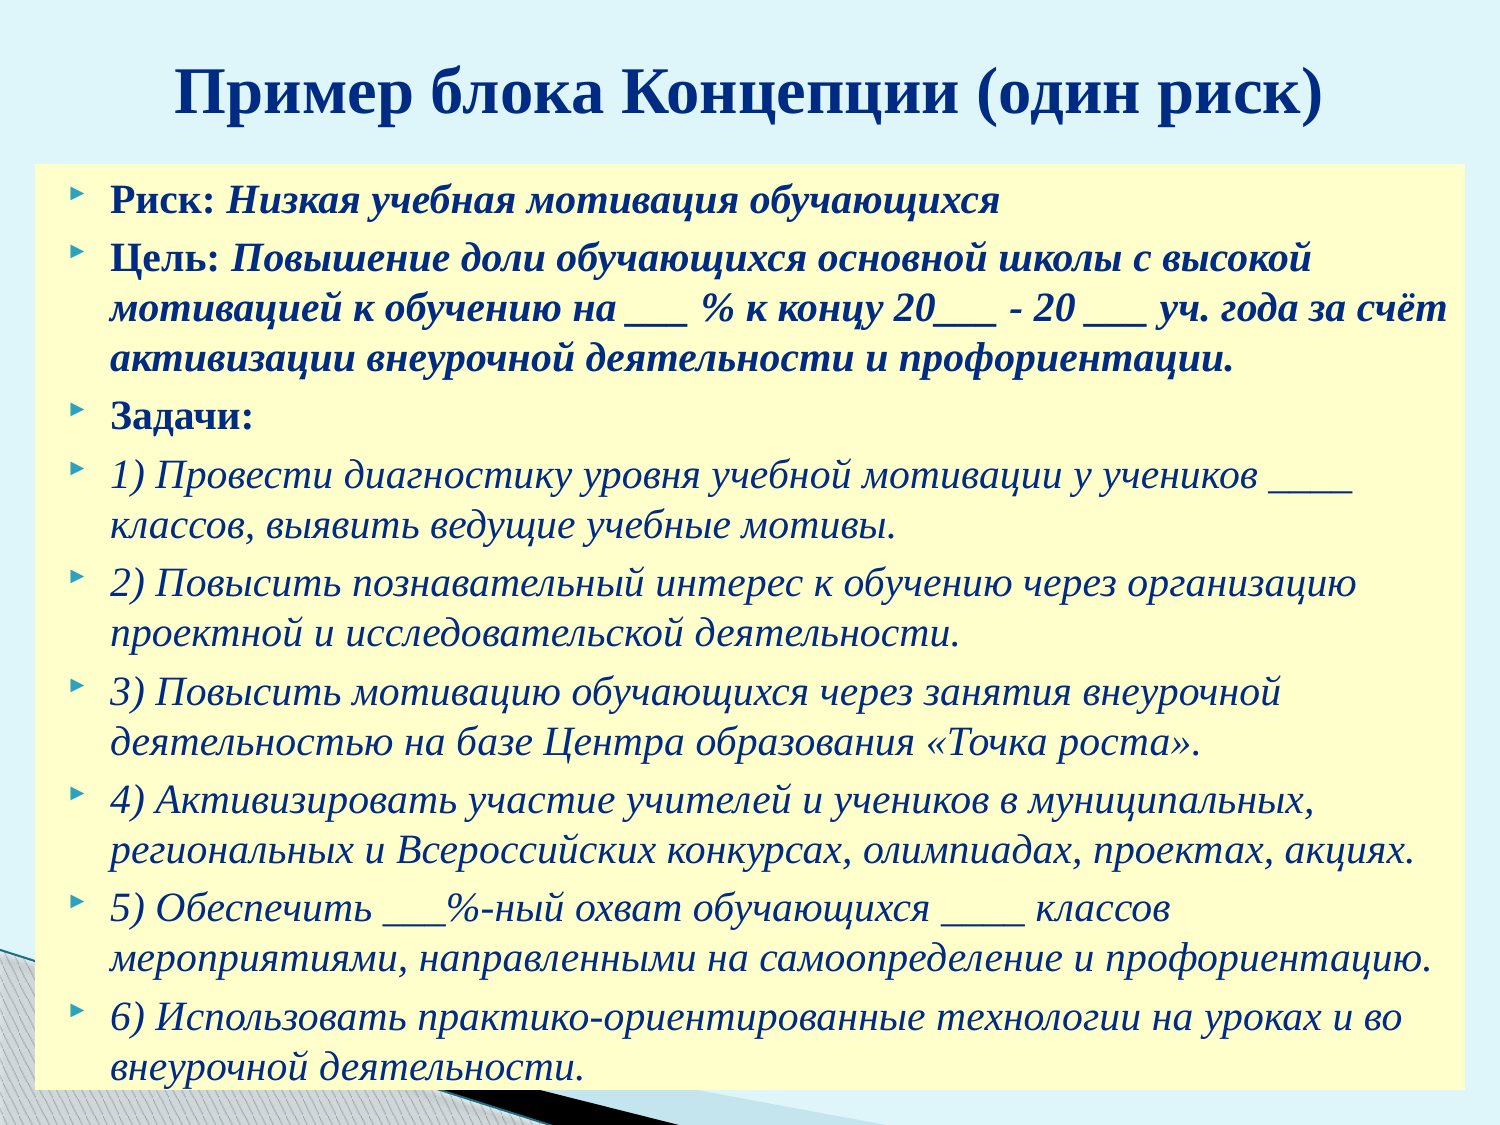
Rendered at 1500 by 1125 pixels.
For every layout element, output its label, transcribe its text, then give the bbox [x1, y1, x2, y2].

list Риск: Низкая учебная мотивация обучающихся Цель: Повышение доли обучающихся основной школы с высокой мотивацией к обучению на ___ % к концу 20___ - 20 ___ уч. года за счёт активизации внеурочной деятельности и профориентации. Задачи: 1) Провести диагностику уровня учебной мотивации у учеников ____ классов, выявить ведущие учебные мотивы. 2) Повысить познавательный интерес к обучению через организацию проектной и исследовательской деятельности. 3) Повысить мотивацию обучающихся через занятия внеурочной деятельностью на базе Центра образования «Точка роста». 4) Активизировать участие учителей и учеников в муниципальных, региональных и Всероссийских конкурсах, олимпиадах, проектах, акциях. 5) Обеспечить ___%-ный охват обучающихся ____ классов мероприятиями, направленными на самоопределение и профориентацию. 6) Использовать практико-ориентированные технологии на уроках и во внеурочной деятельности. [34, 163, 1466, 1091]
title Пример блока Концепции (один риск) [75, 45, 1425, 129]
